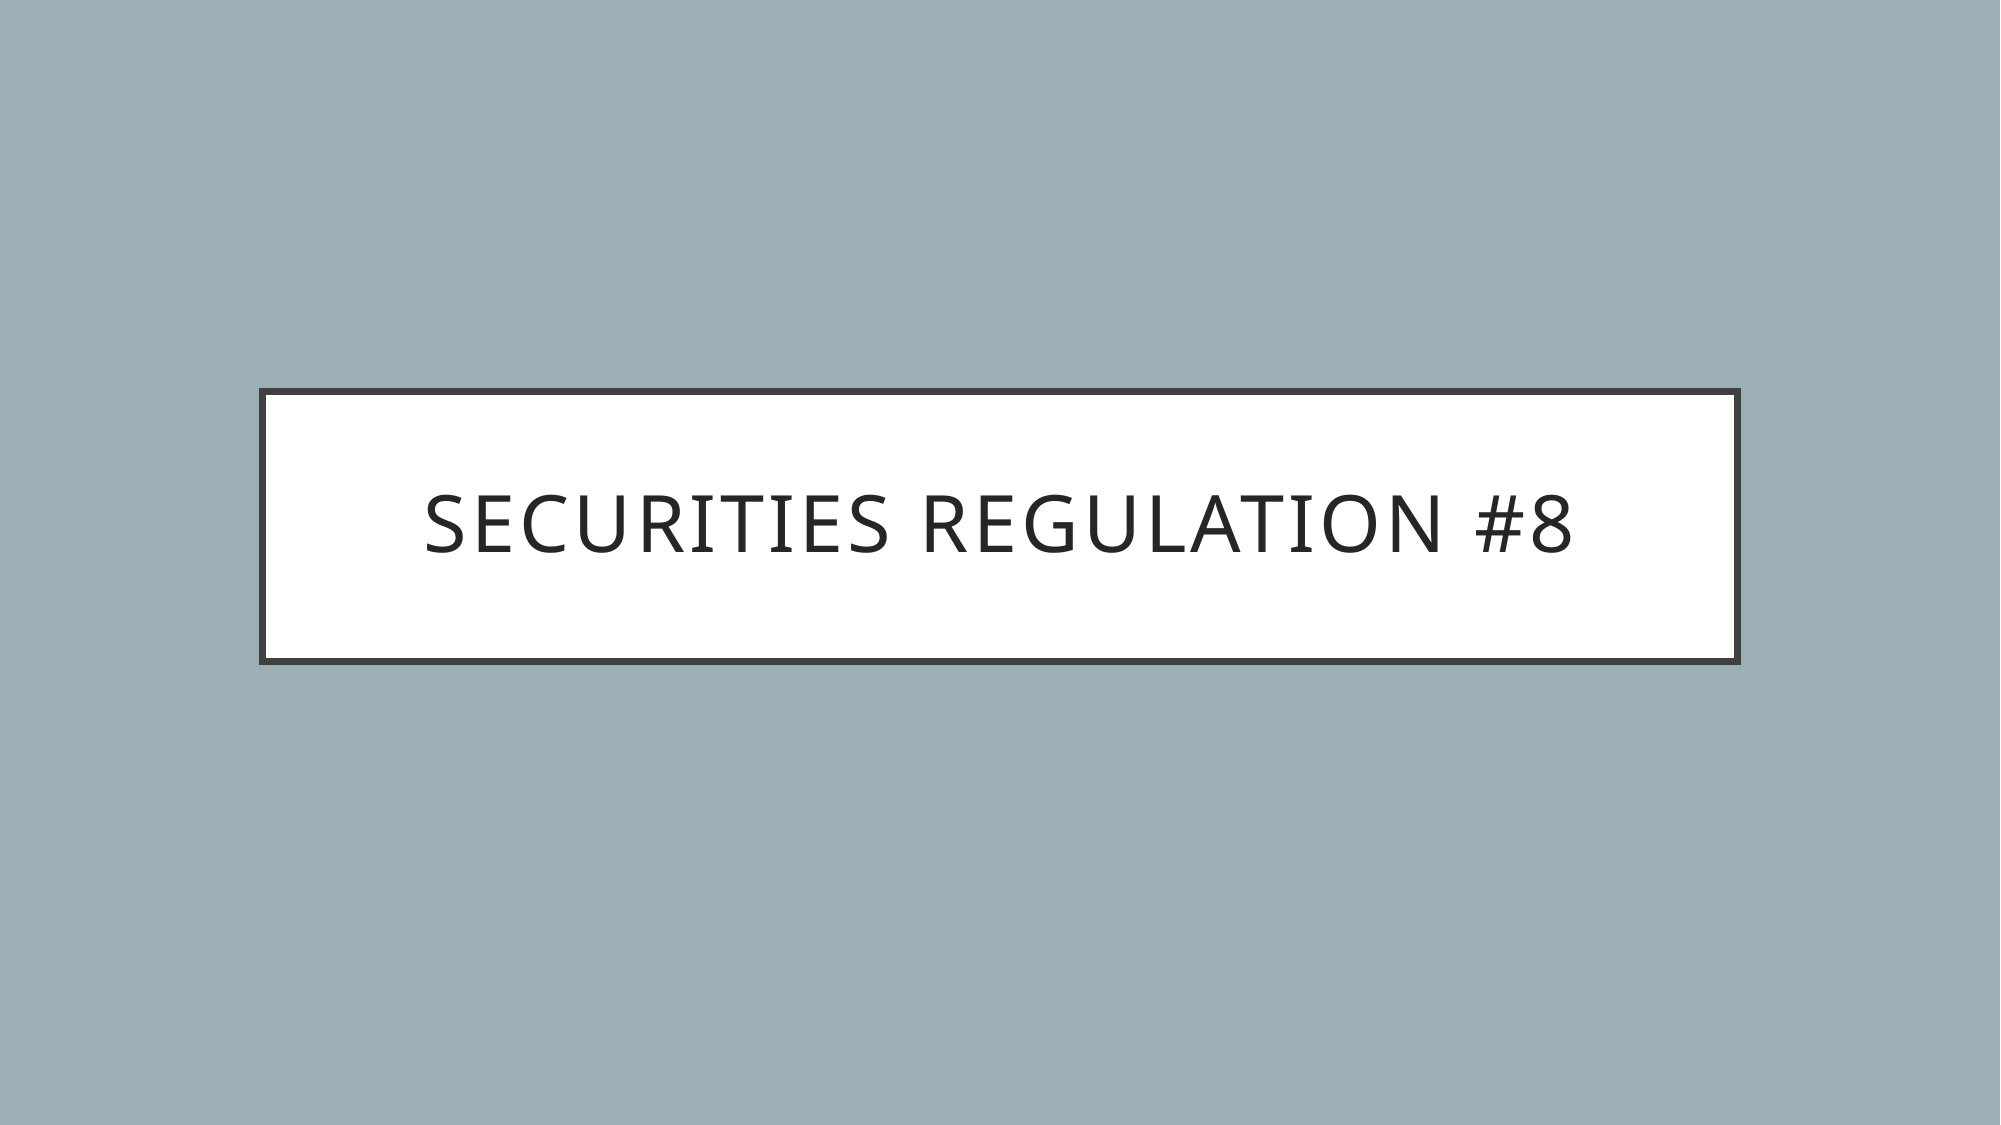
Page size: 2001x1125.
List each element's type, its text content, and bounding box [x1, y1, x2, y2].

title Securities regulation #8 [259, 388, 1741, 665]
